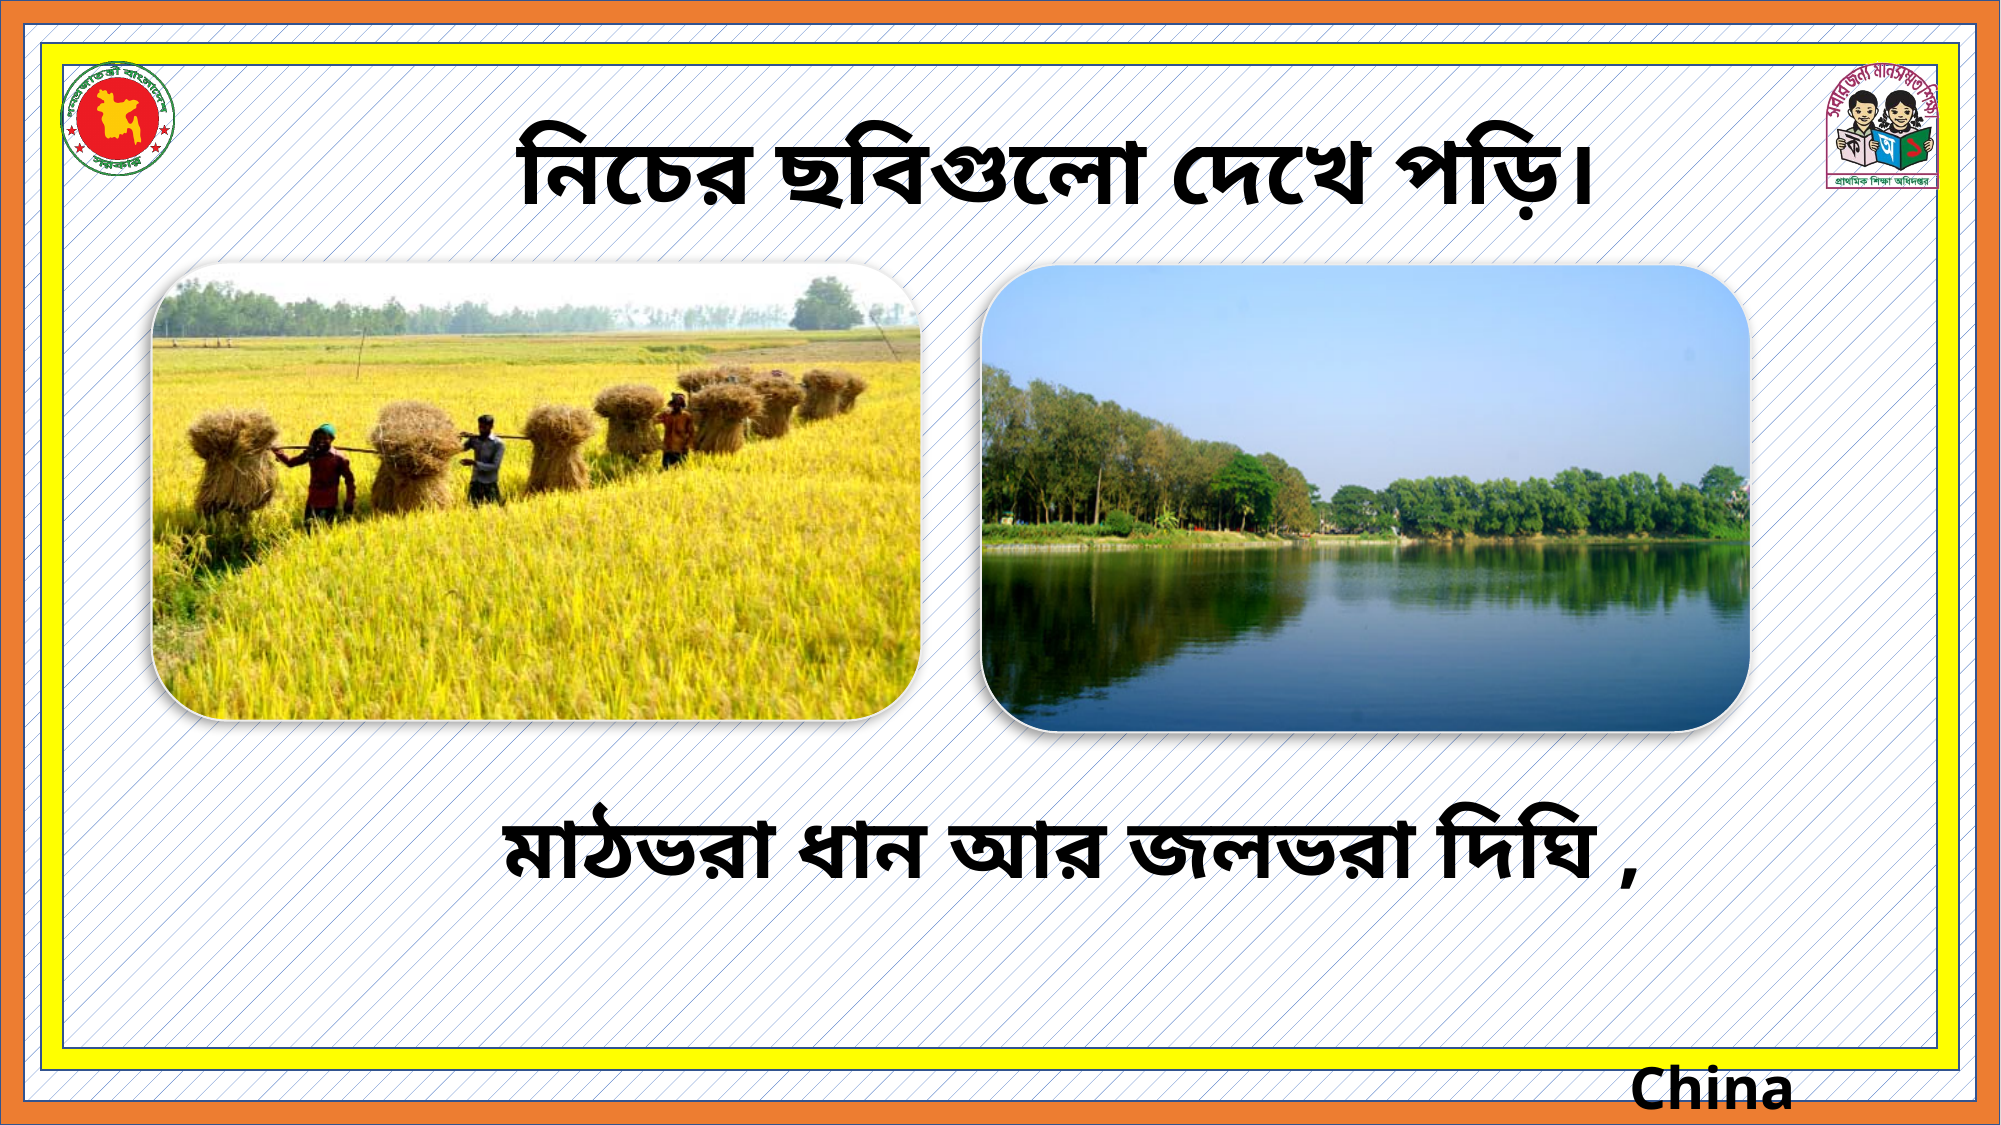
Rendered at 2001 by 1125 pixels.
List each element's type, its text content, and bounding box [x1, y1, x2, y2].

text_box নিচের ছবিগুলো দেখে পড়ি। [502, 105, 1753, 230]
picture [60, 61, 175, 176]
picture [1824, 61, 1940, 190]
picture [151, 262, 922, 721]
text_box মাঠভরা ধান আর জলভরা দিঘি , [489, 787, 1890, 903]
picture [980, 264, 1751, 733]
